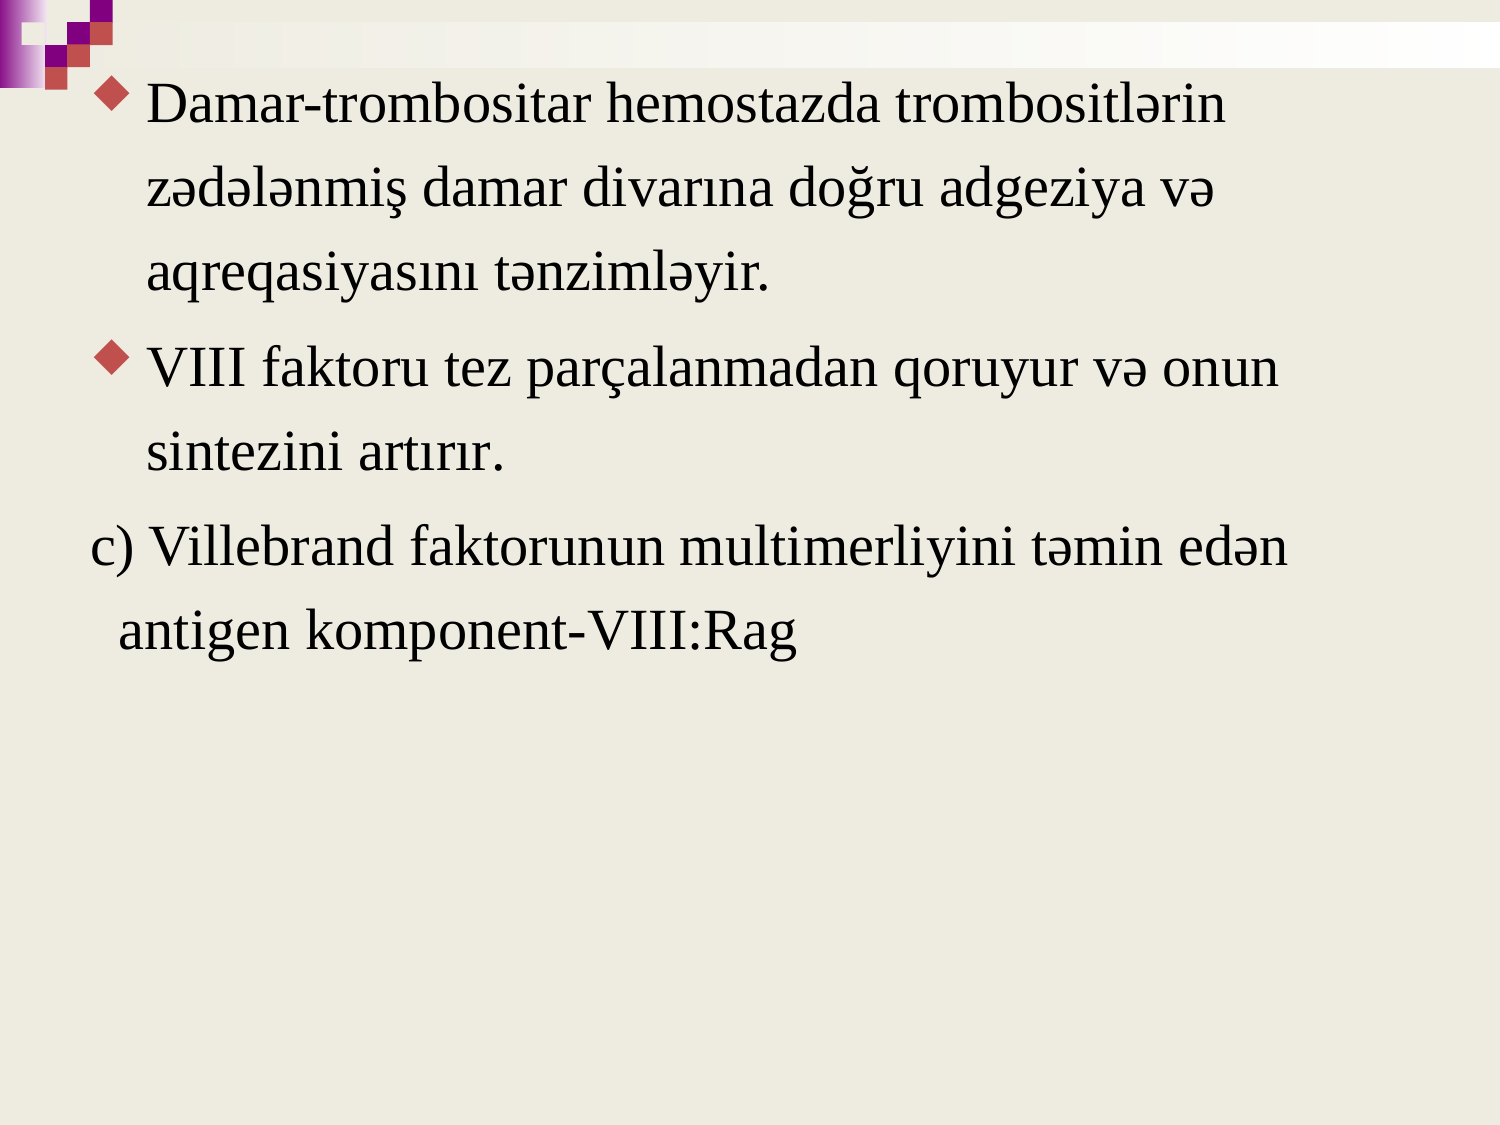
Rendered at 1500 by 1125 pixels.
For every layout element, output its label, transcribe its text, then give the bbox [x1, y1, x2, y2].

list Damar-trombositar hemostazda trombositlərin zədələnmiş damar divarına doğru adgeziya və aqreqasiyasını tənzimləyir. VIII faktoru tez parçalanmadan qoruyur və onun sintezini artırır. c) Villebrand faktorunun multimerliyini təmin edən antigen komponent-VIII:Rag [74, 42, 1426, 963]
